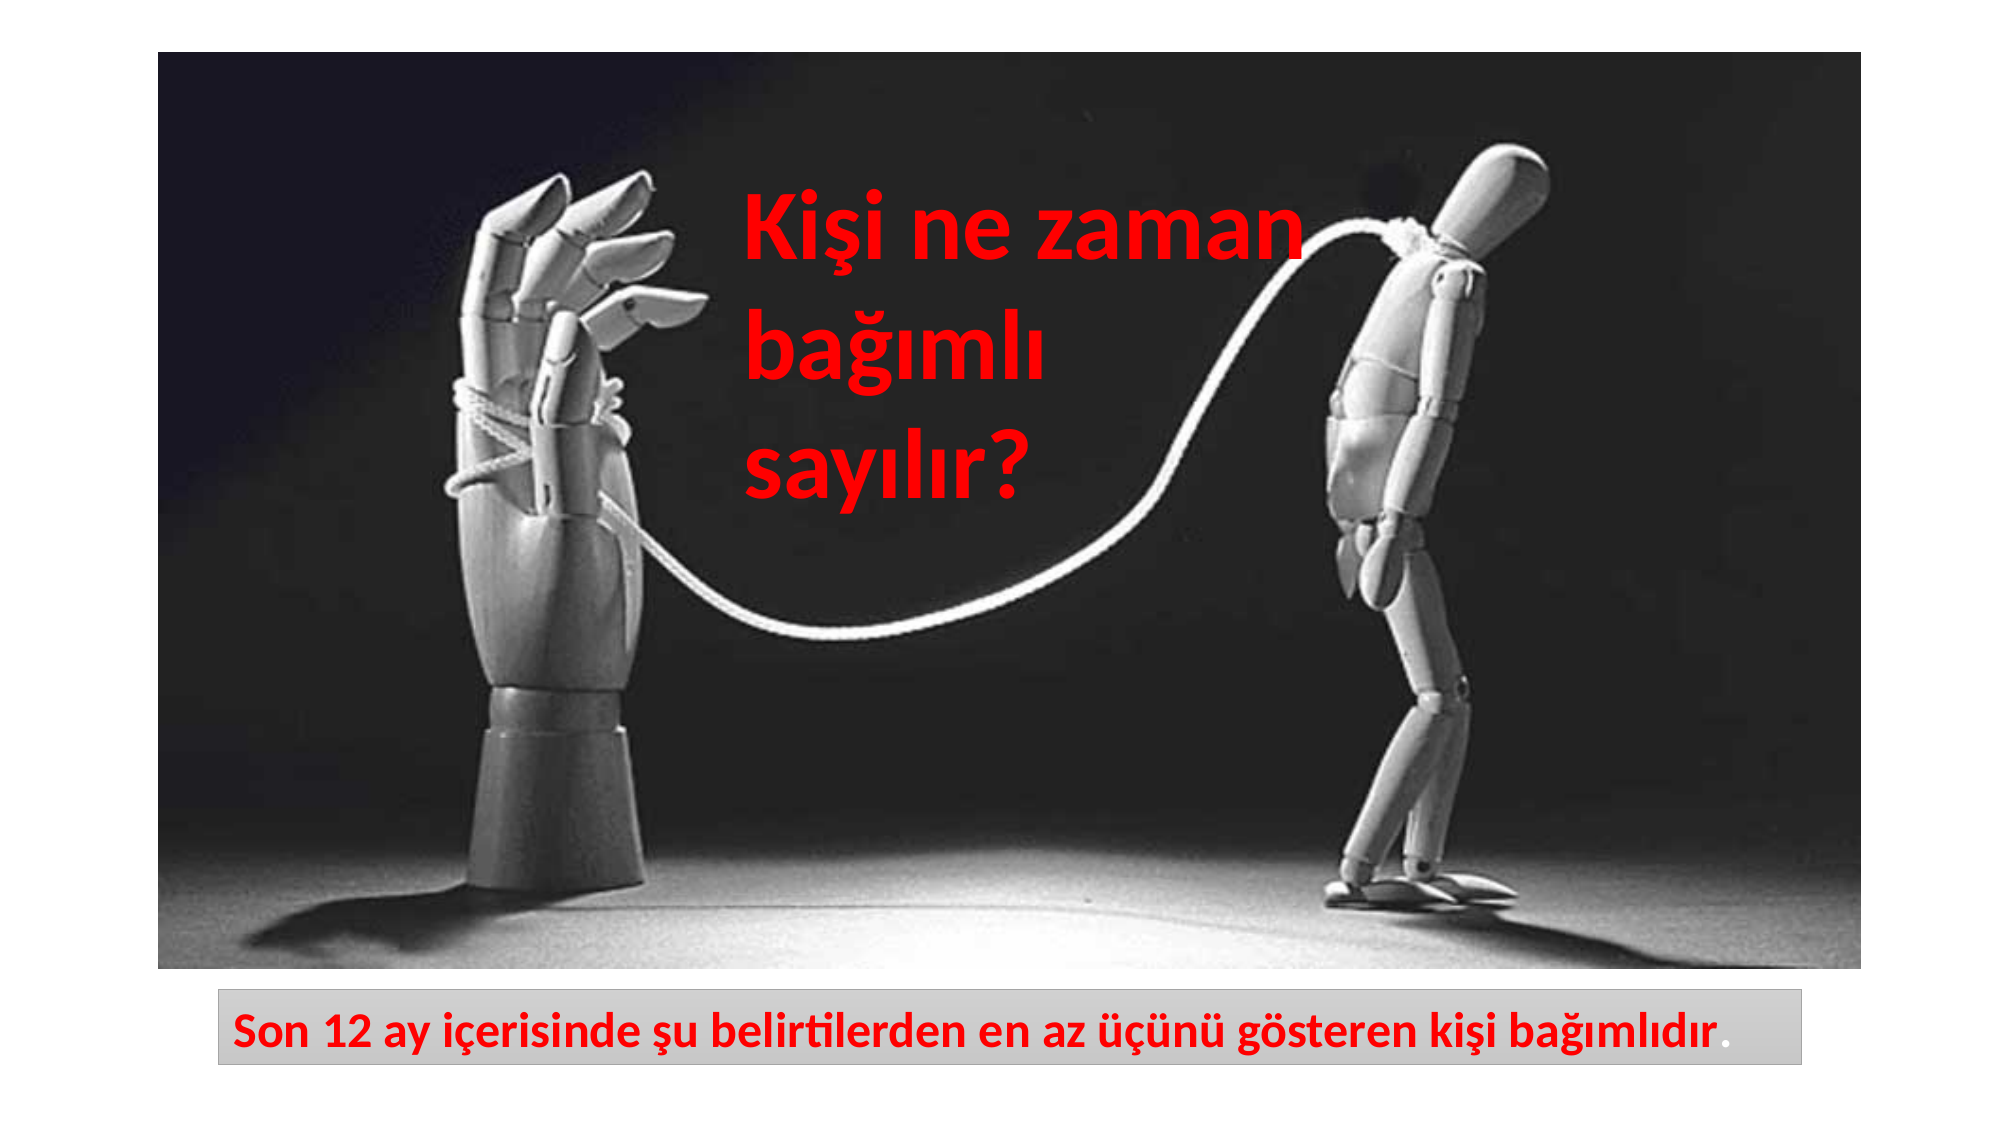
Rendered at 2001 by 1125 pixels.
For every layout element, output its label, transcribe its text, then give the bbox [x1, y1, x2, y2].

text_box Son 12 ay içerisinde şu belirtilerden en az üçünü gösteren kişi bağımlıdır. [218, 989, 1802, 1065]
picture [158, 52, 1861, 969]
